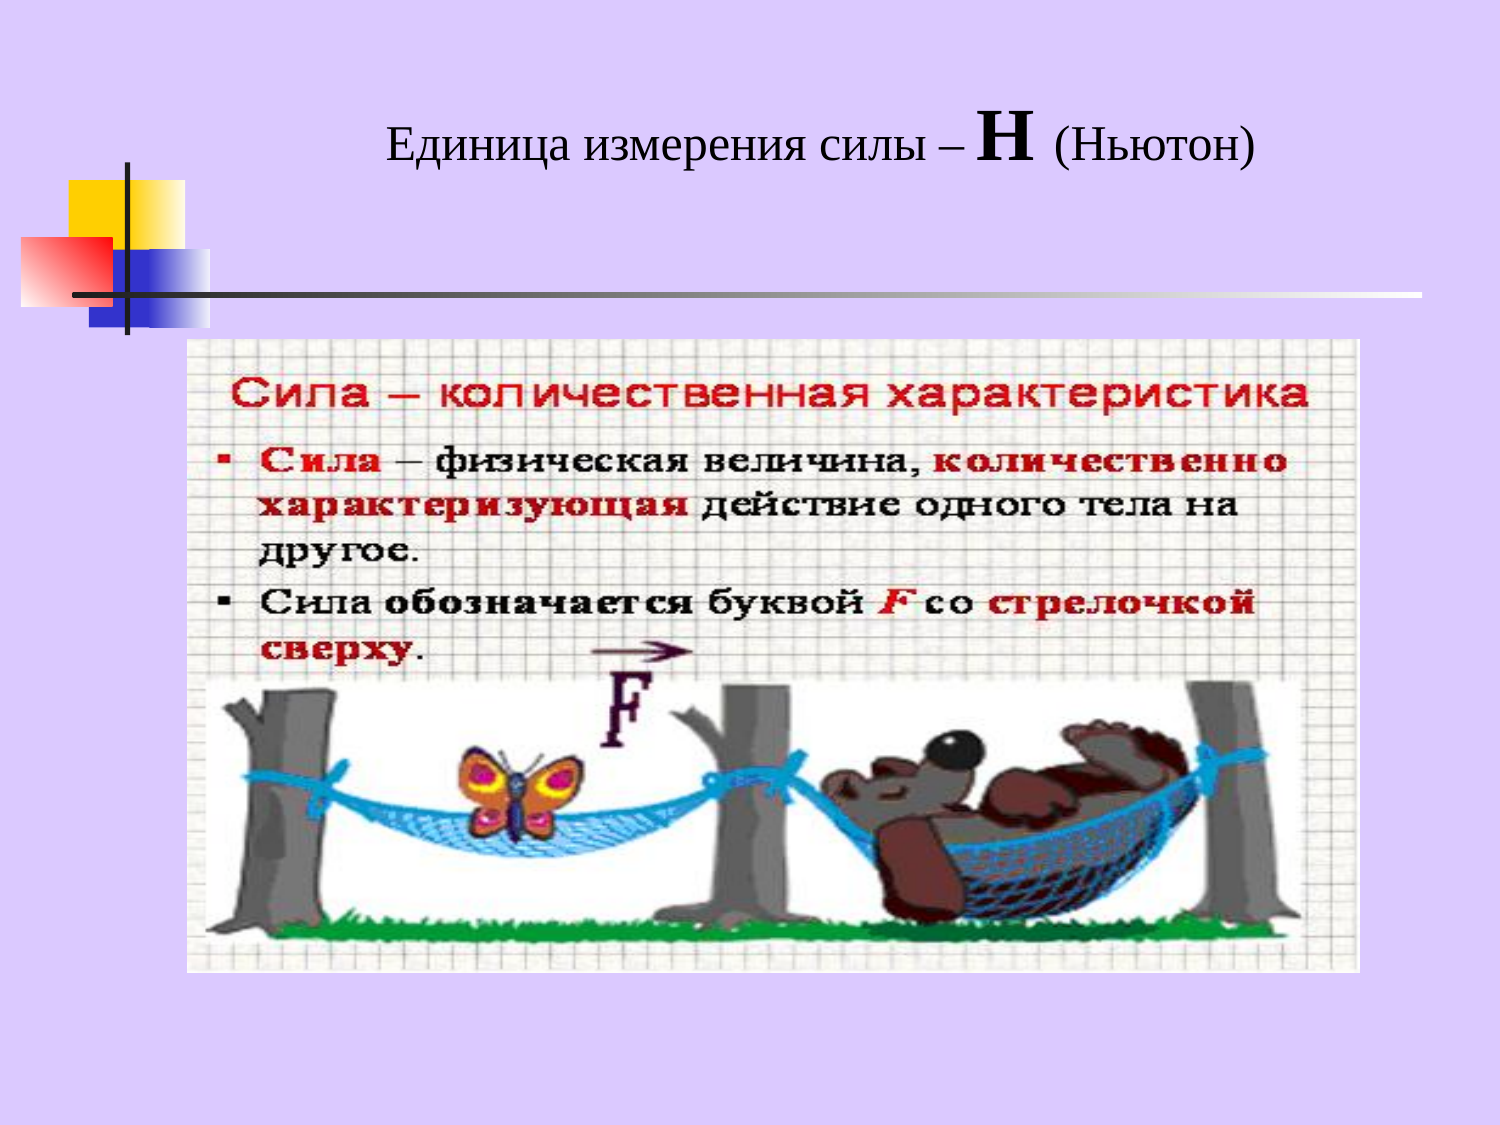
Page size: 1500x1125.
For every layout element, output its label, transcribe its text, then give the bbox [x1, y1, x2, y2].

picture [187, 339, 1360, 973]
text_box Единица измерения силы – Н (Ньютон) [265, 78, 1376, 183]
